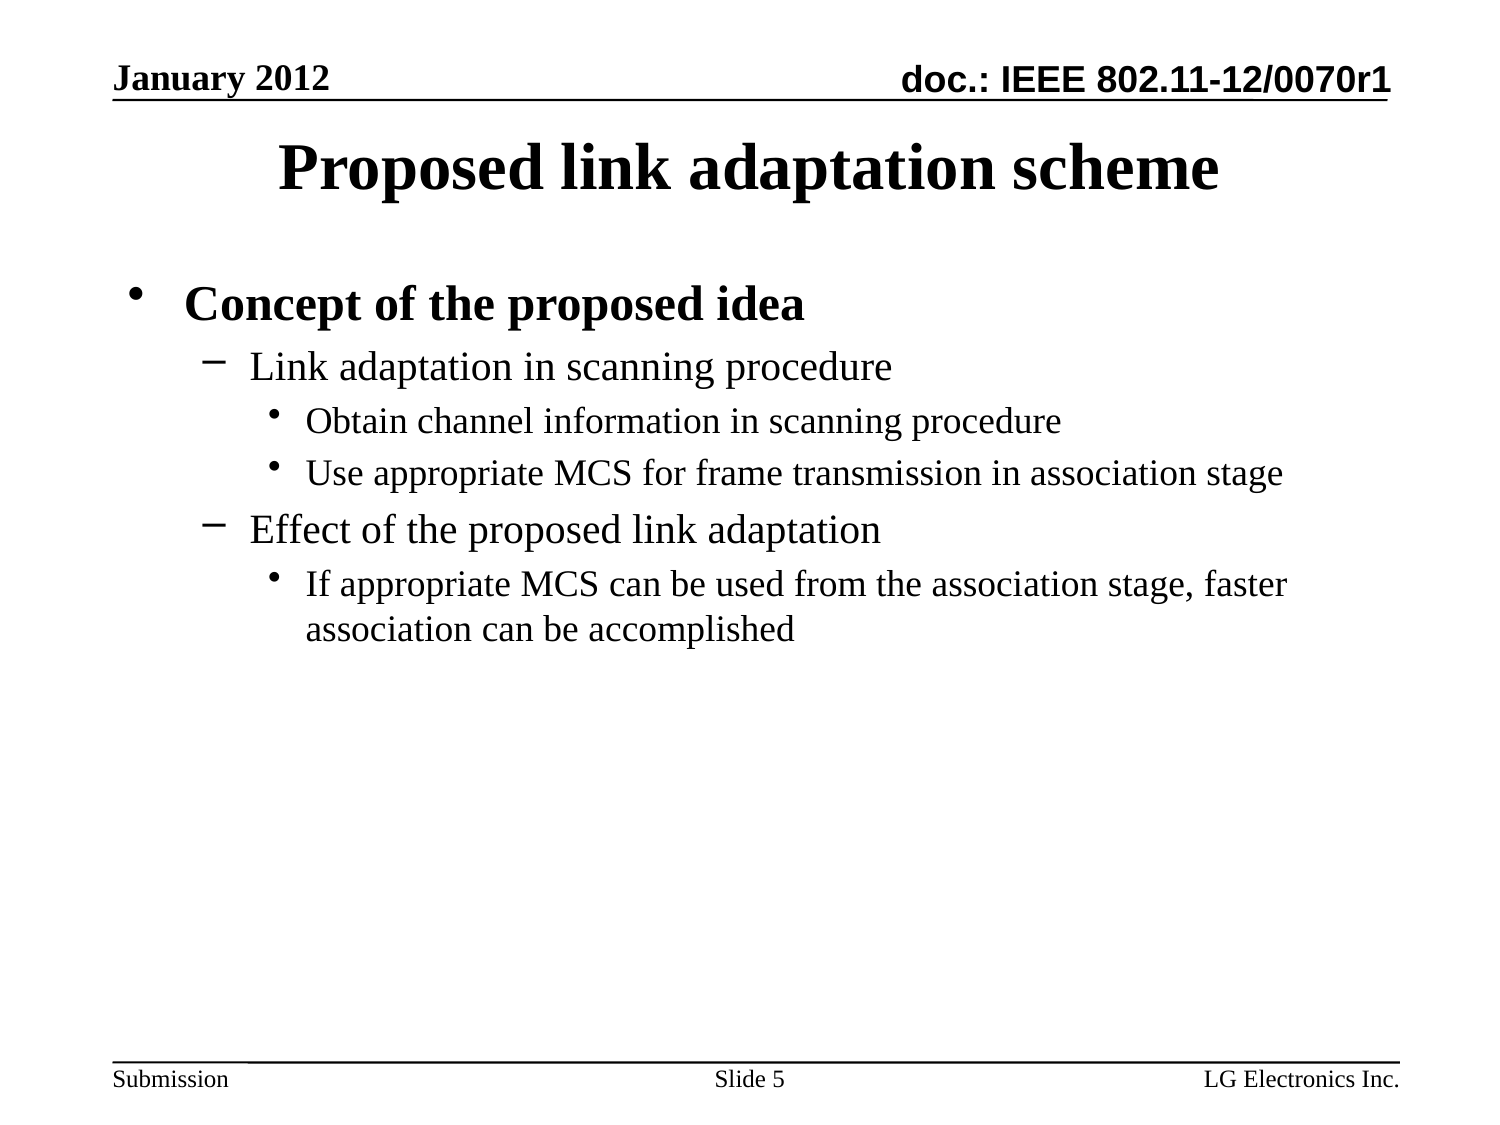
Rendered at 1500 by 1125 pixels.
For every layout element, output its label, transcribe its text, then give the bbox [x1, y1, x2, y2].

list Concept of the proposed idea Link adaptation in scanning procedure Obtain channel information in scanning procedure Use appropriate MCS for frame transmission in association stage Effect of the proposed link adaptation If appropriate MCS can be used from the association stage, faster association can be accomplished [112, 262, 1388, 1013]
title Proposed link adaptation scheme [112, 112, 1388, 213]
slide_number Slide 5 [687, 1062, 813, 1093]
